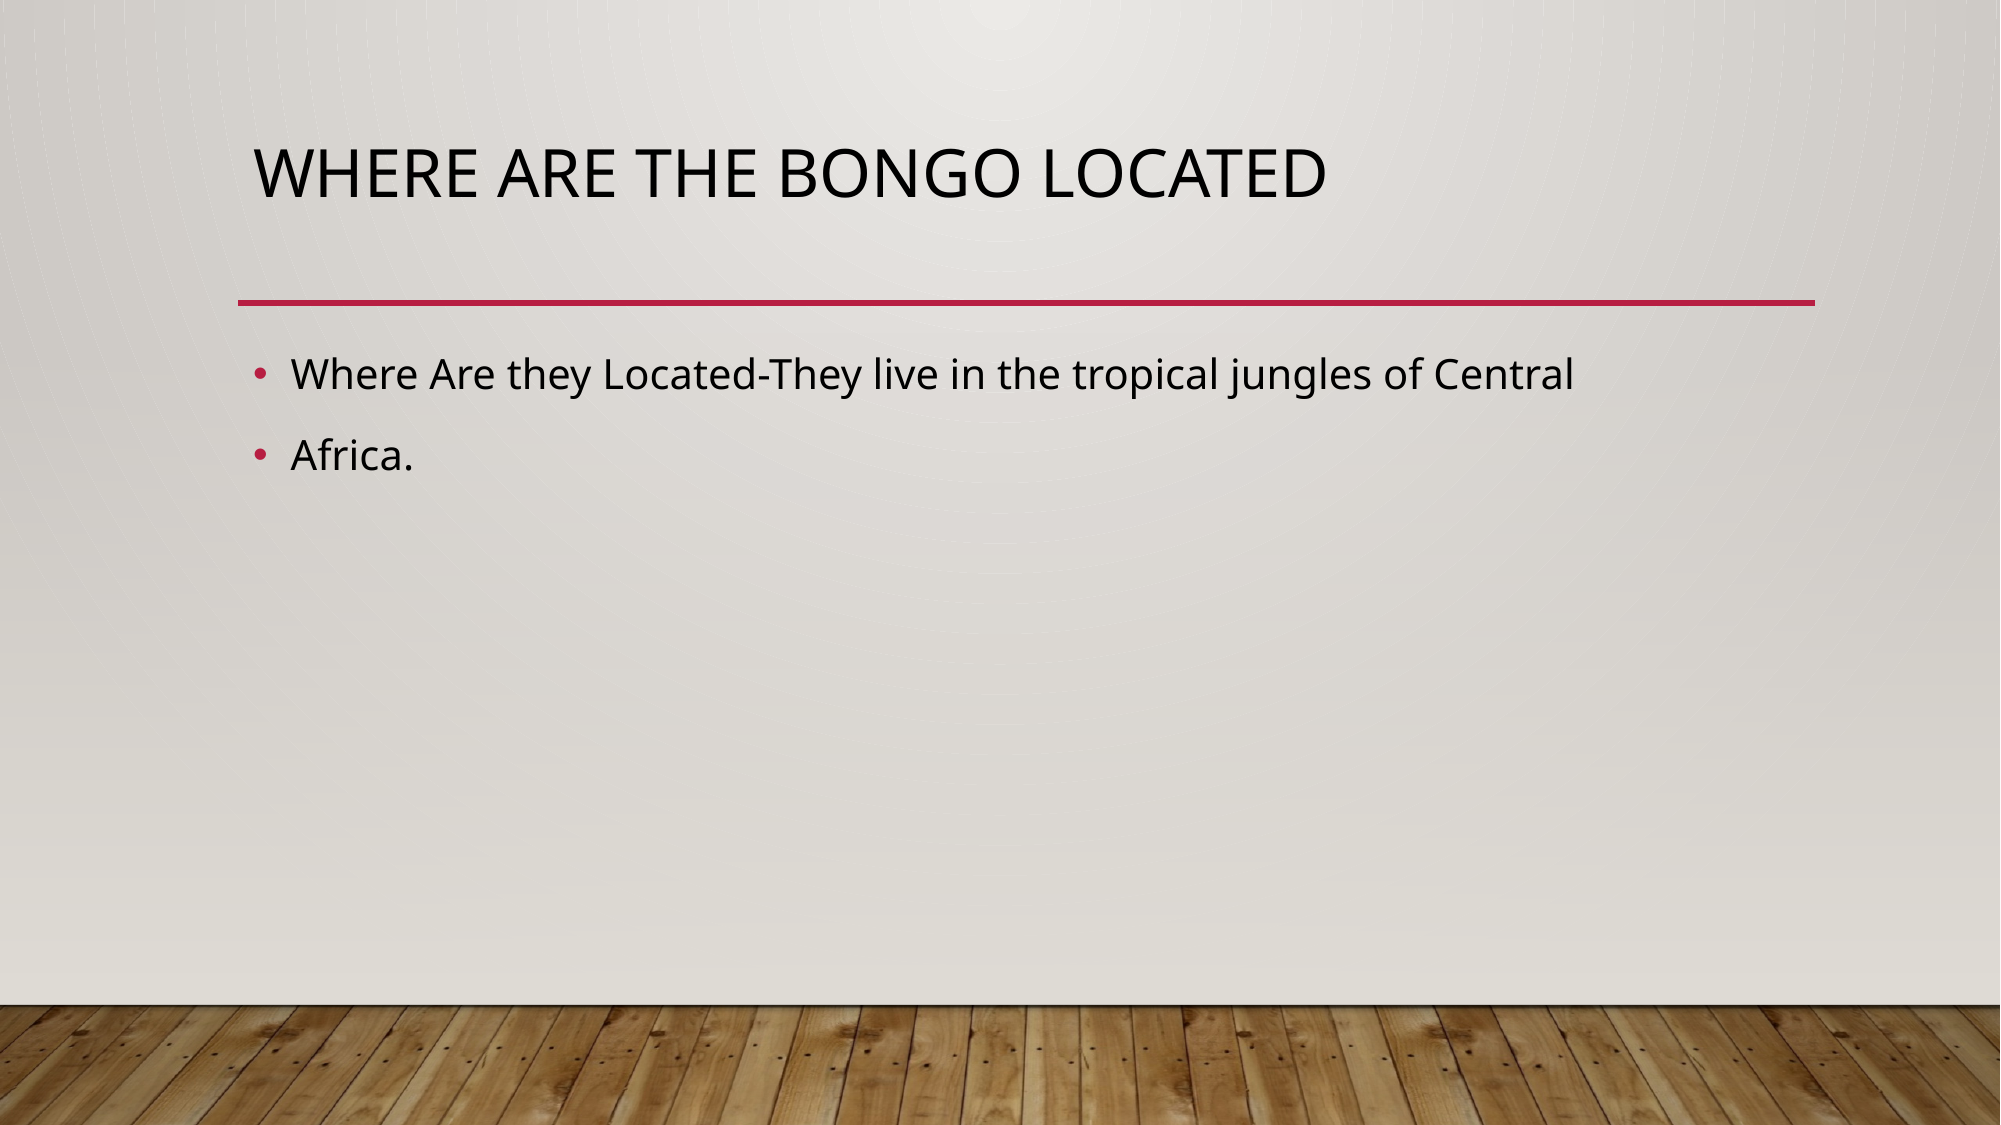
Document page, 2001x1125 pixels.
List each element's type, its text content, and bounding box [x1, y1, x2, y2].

title Where are the bongo located [238, 131, 1814, 305]
list Where Are they Located-They live in the tropical jungles of Central Africa. [238, 330, 1814, 897]
picture [0, 1005, 2000, 1125]
